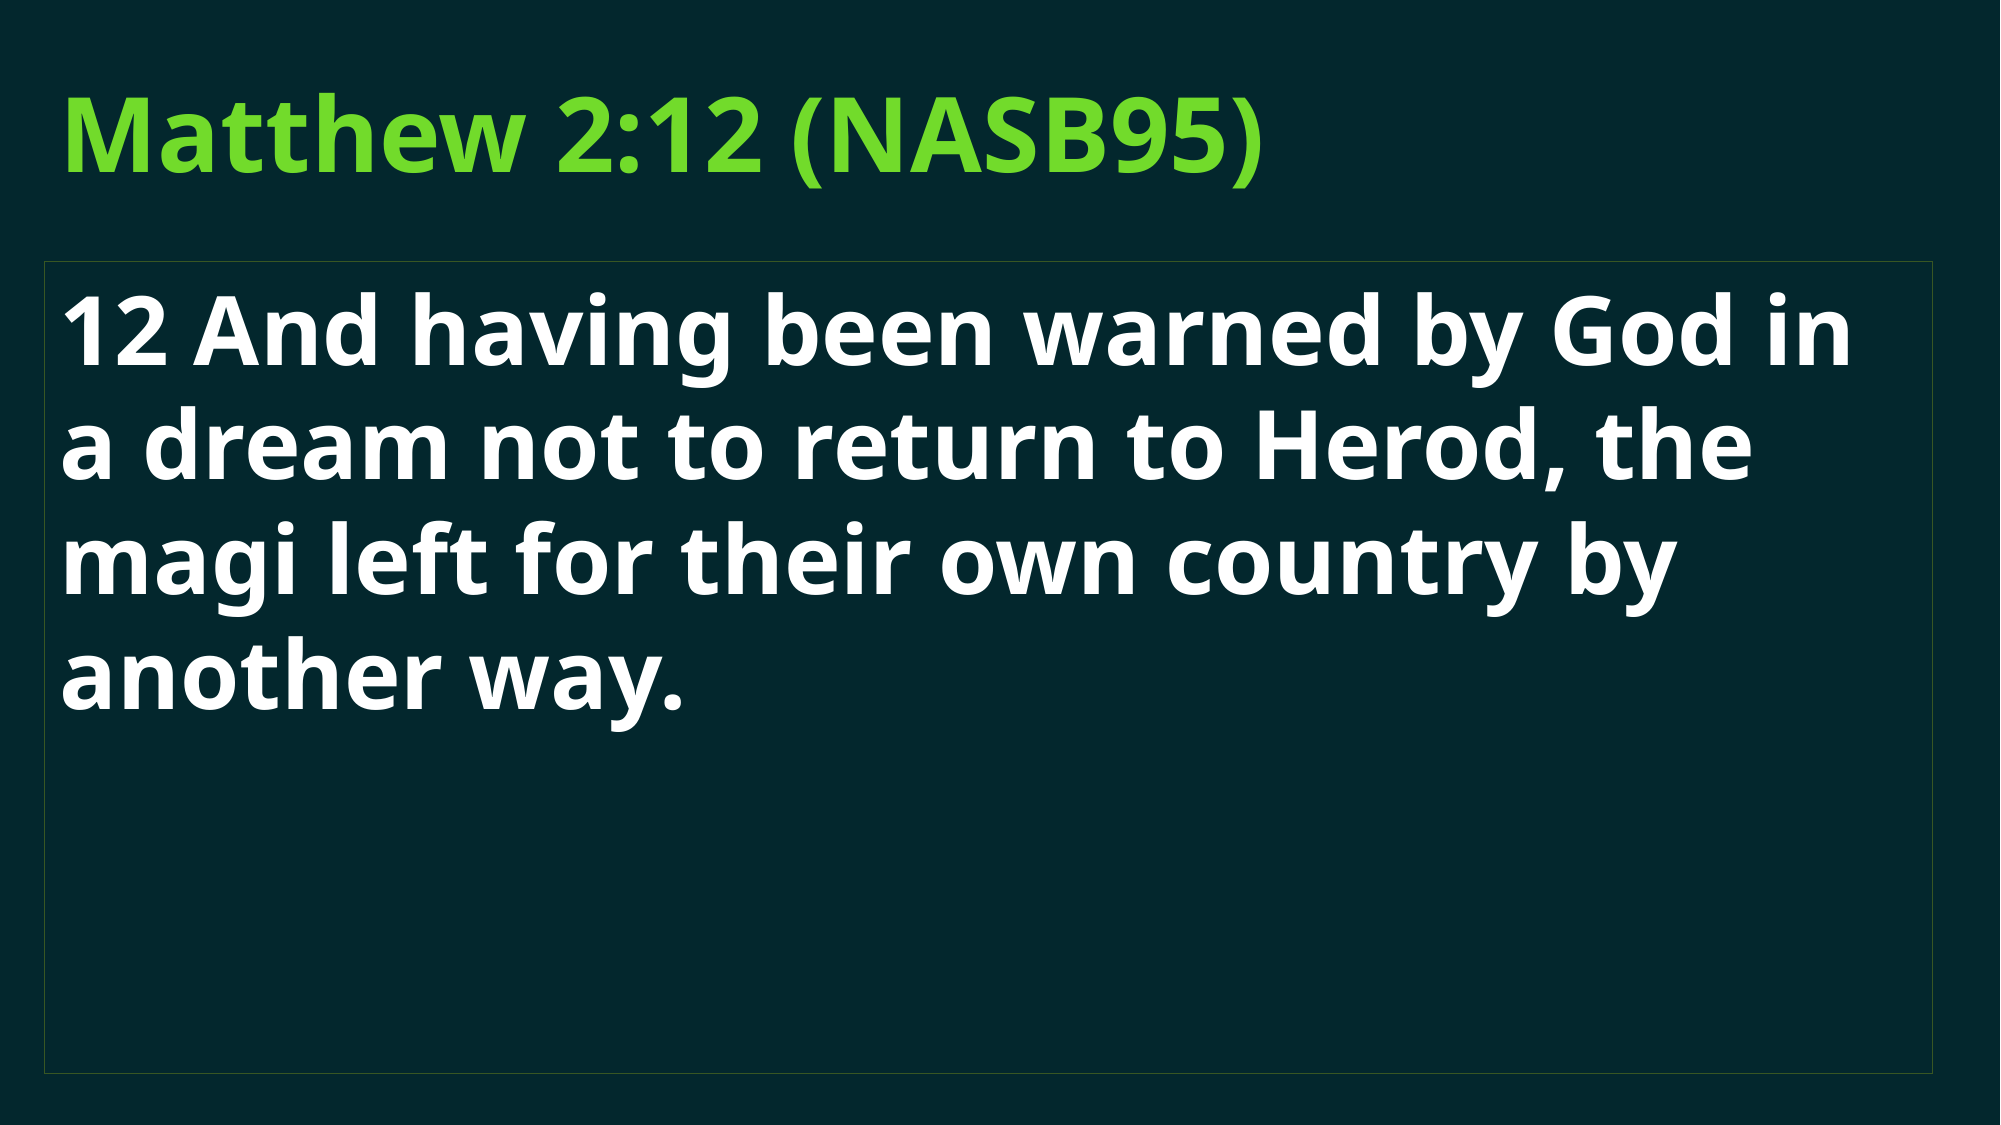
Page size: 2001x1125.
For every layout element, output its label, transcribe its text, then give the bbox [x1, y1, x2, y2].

list 12 And having been warned by God in a dream not to return to Herod, the magi left for their own country by another way. [44, 261, 1933, 1074]
title Matthew 2:12 (NASB95) [44, 22, 1933, 240]
